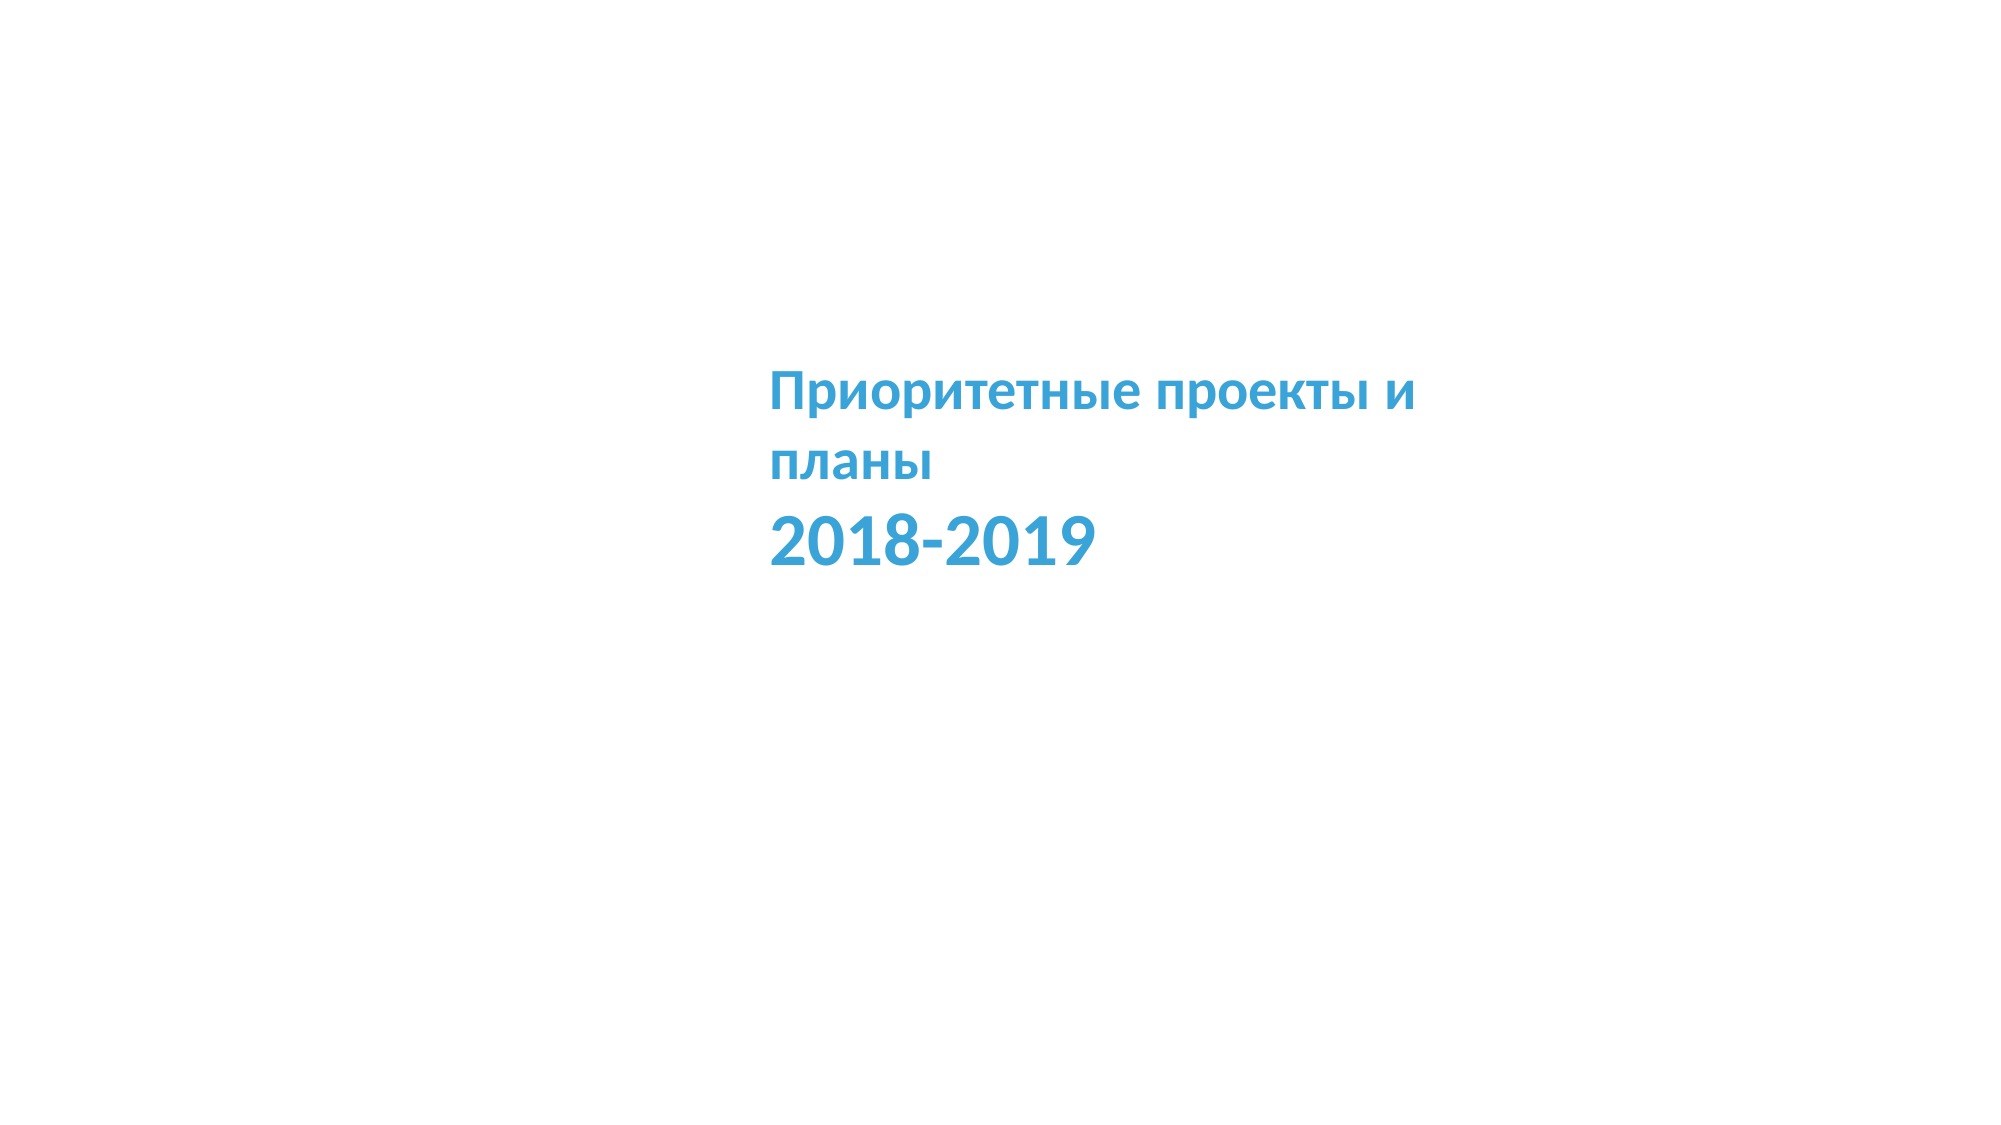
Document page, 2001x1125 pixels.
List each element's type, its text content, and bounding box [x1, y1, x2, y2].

text_box Приоритетные проекты и планы 2018-2019 [755, 273, 1554, 589]
